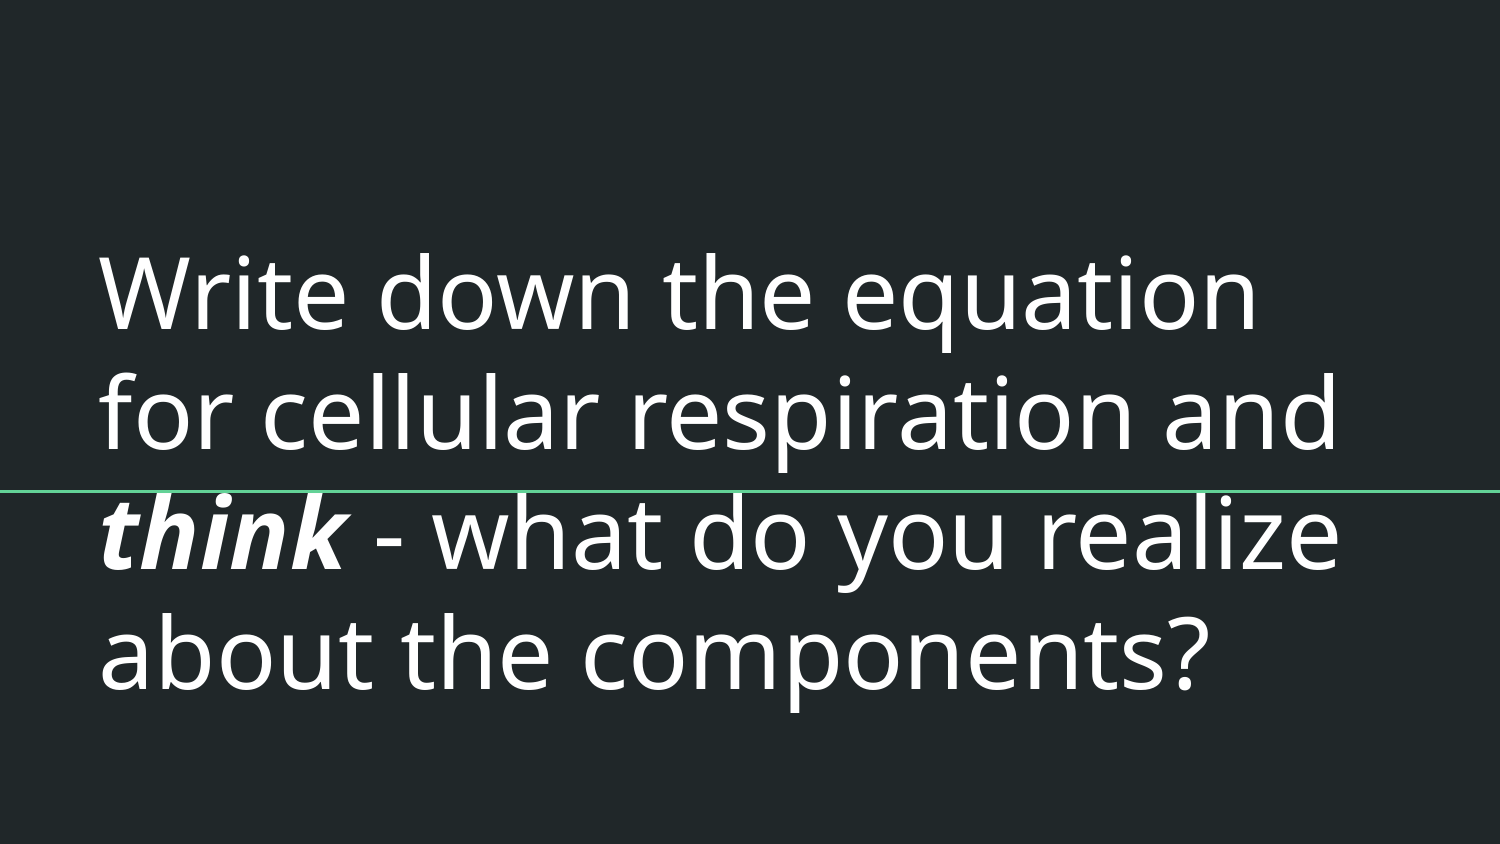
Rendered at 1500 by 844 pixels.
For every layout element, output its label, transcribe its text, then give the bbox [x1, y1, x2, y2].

title Write down the equation for cellular respiration and think - what do you realize about the components? [83, 52, 1417, 725]
